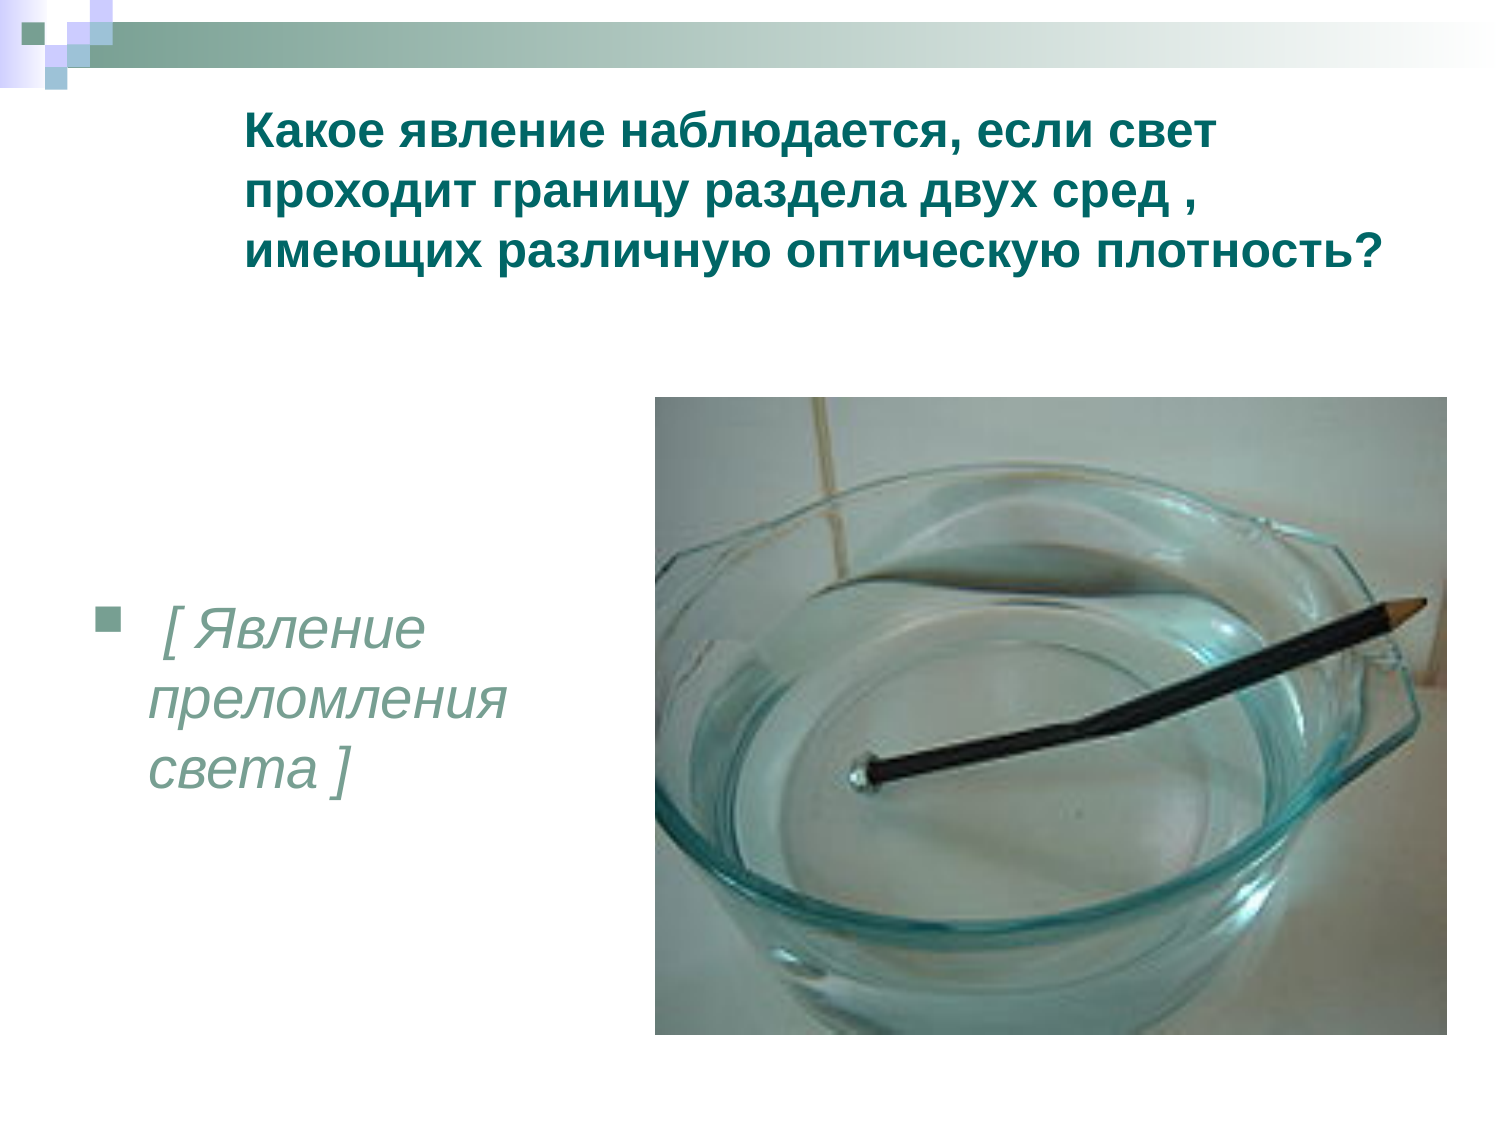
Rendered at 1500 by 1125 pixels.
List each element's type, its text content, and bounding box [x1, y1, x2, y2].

list [ Явление преломления света ] [76, 337, 675, 1071]
picture [655, 396, 1448, 1036]
title Какое явление наблюдается, если свет проходит границу раздела двух сред , имеющих различную оптическую плотность? [74, 74, 1426, 301]
